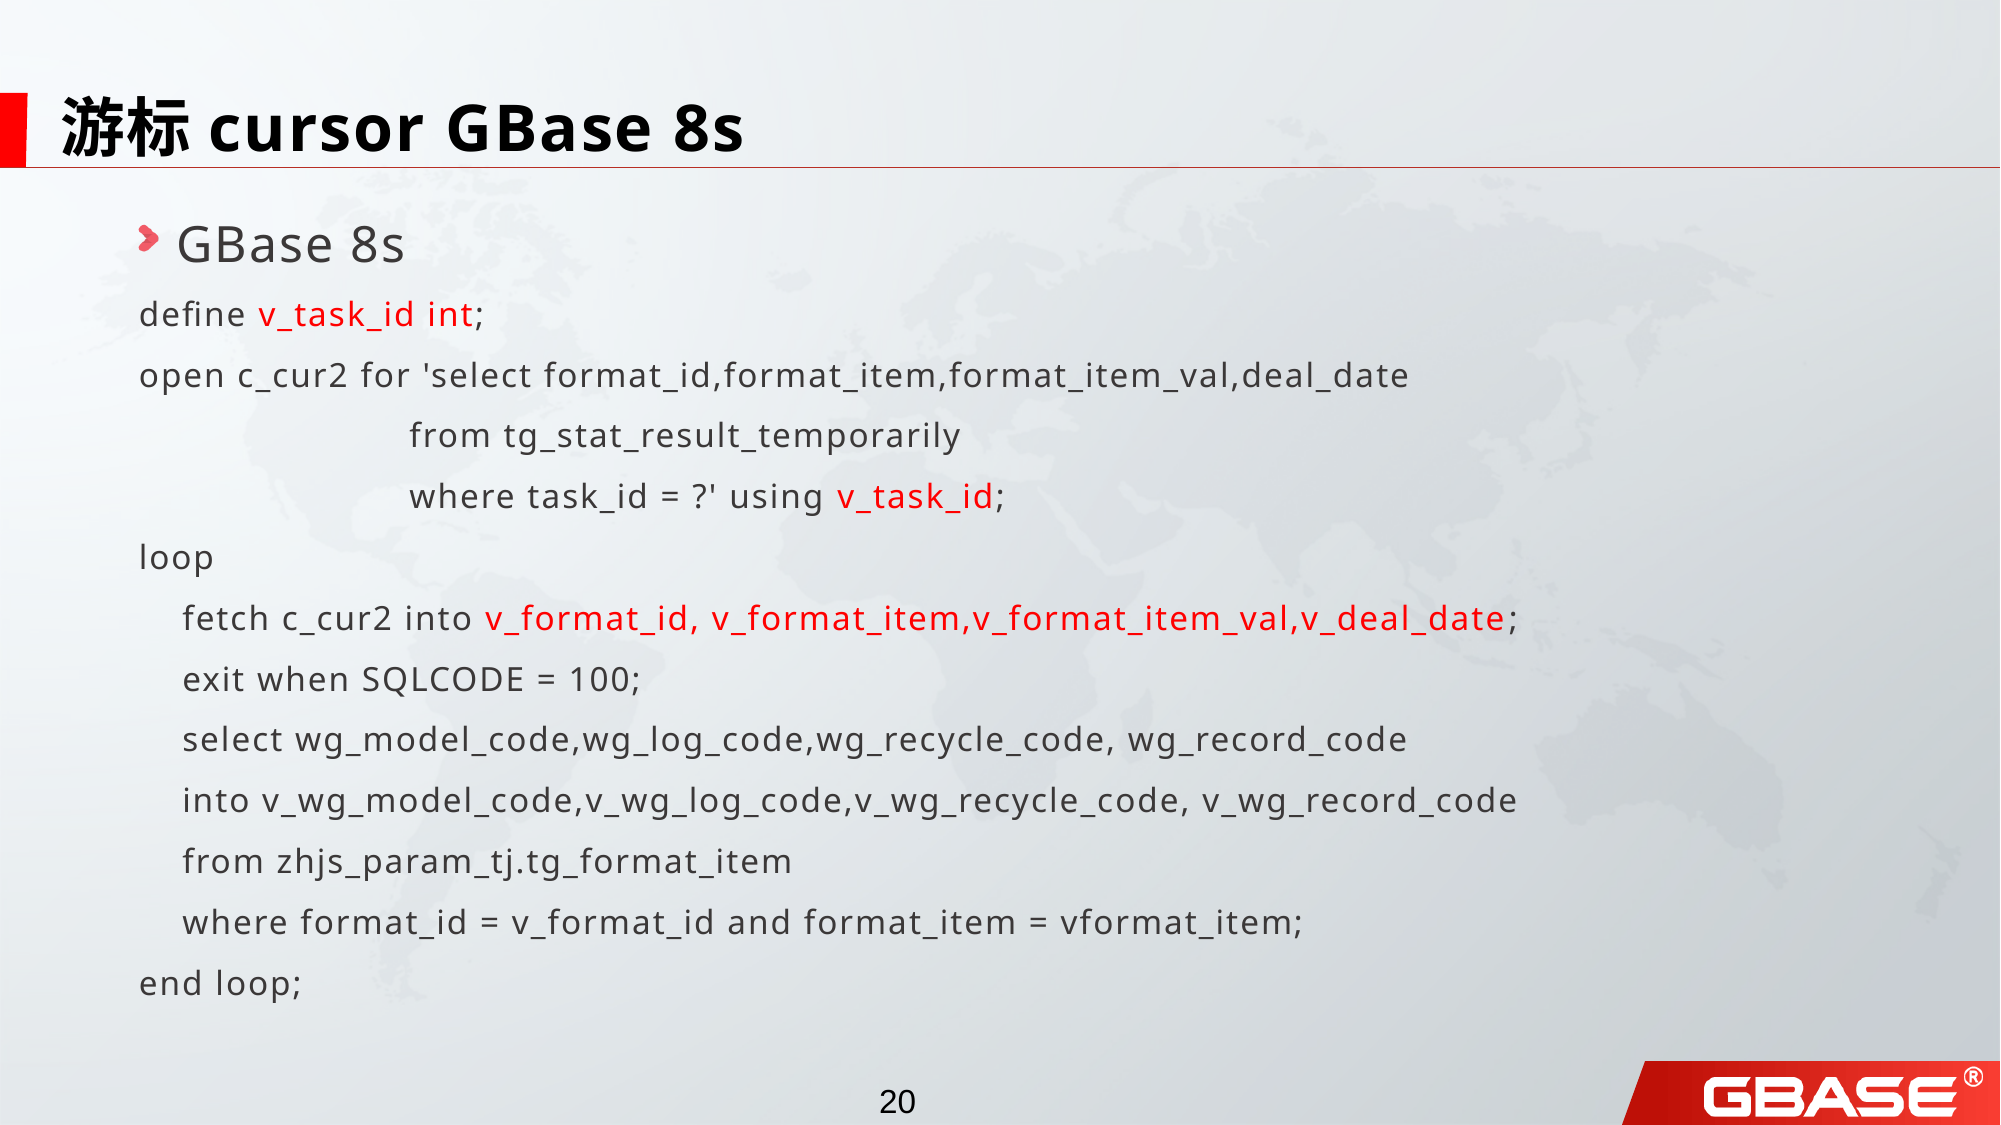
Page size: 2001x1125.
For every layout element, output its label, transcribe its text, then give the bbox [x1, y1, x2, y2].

picture [138, 224, 159, 260]
list GBase 8s define v_task_id int; open c_cur2 for 'select format_id,format_item,format_item_val,deal_date from tg_stat_result_temporarily where task_id = ?' using v_task_id; loop fetch c_cur2 into v_format_id, v_format_item,v_format_item_val,v_deal_date; exit when SQLCODE = 100; select wg_model_code,wg_log_code,wg_recycle_code, wg_record_code into v_wg_model_code,v_wg_log_code,v_wg_recycle_code, v_wg_record_code from zhjs_param_tj.tg_format_item where format_id = v_format_id and format_item = vformat_item; end loop; [123, 204, 1883, 1007]
picture [1704, 1066, 1983, 1117]
title 游标cursor GBase 8s [45, 88, 1884, 168]
